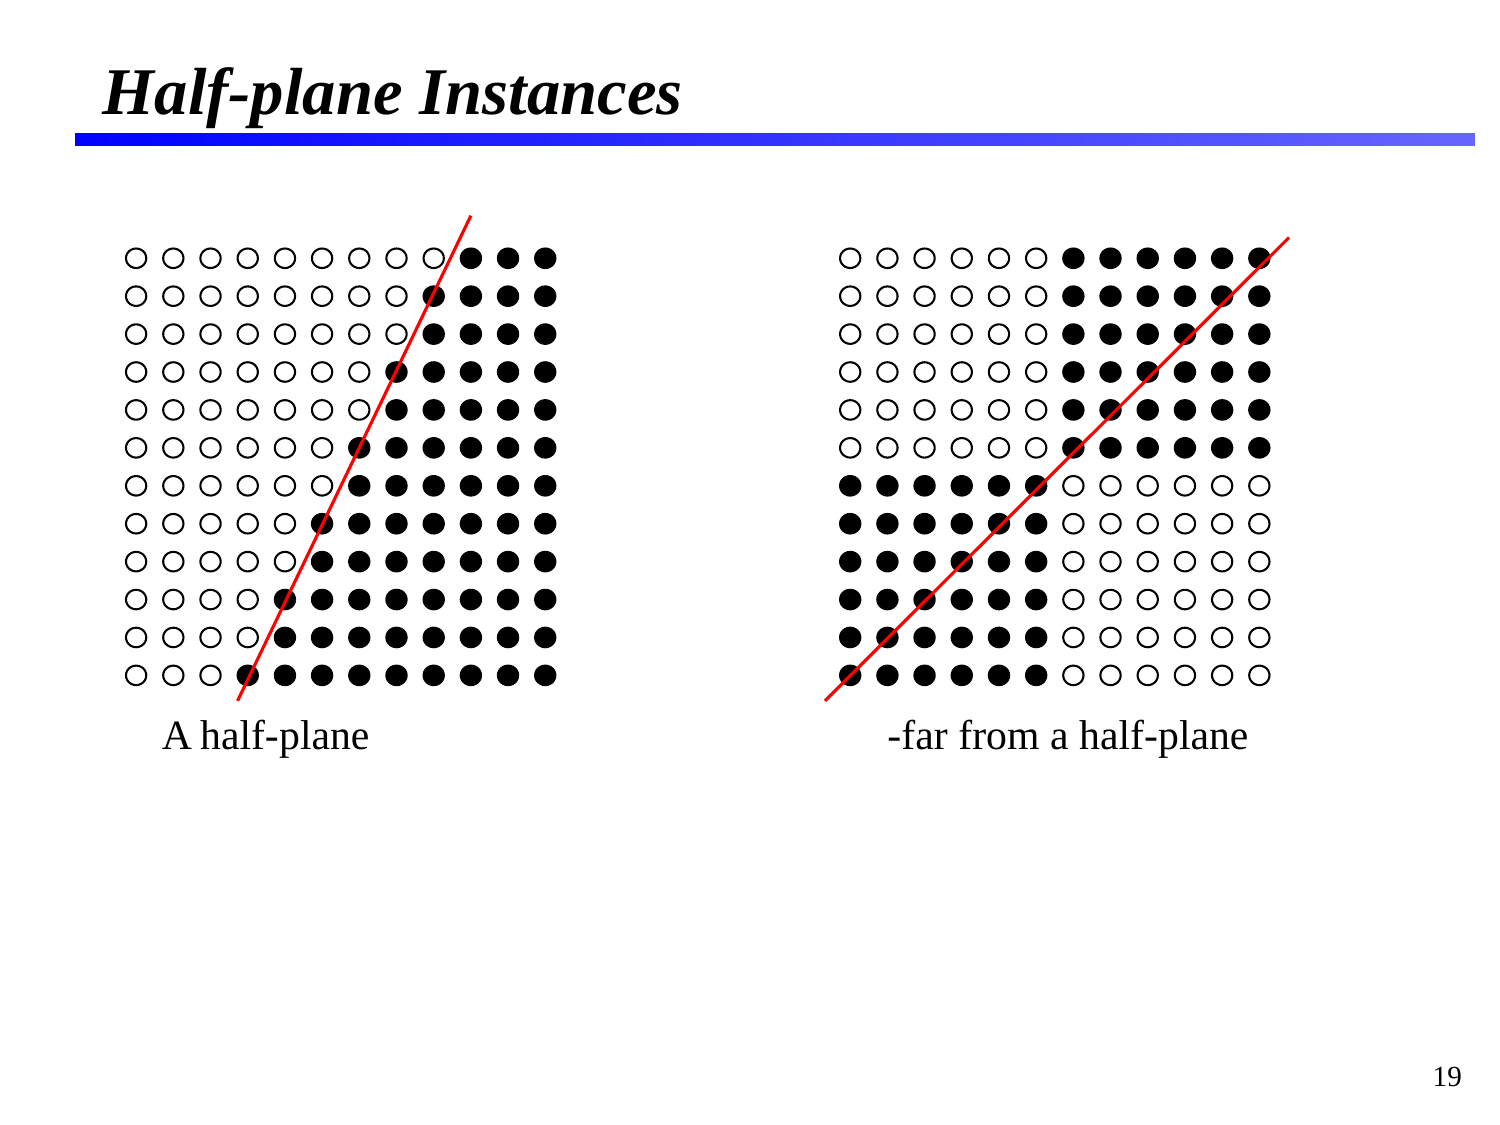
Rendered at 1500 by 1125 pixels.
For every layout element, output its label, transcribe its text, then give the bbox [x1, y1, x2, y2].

text_box [125, 324, 147, 344]
text_box [163, 627, 184, 648]
text_box [476, 439, 482, 457]
text_box [200, 627, 221, 648]
text_box [163, 248, 184, 269]
text_box [535, 513, 556, 534]
text_box [125, 589, 147, 610]
text_box [200, 551, 221, 572]
text_box A half-plane [147, 700, 385, 766]
text_box [476, 477, 482, 495]
text_box [535, 589, 556, 610]
text_box [200, 400, 221, 420]
text_box [125, 438, 147, 458]
text_box [200, 286, 221, 306]
text_box [476, 629, 482, 646]
text_box [125, 627, 147, 648]
text_box [163, 400, 184, 420]
text_box [535, 286, 556, 306]
text_box [497, 286, 519, 306]
text_box [163, 438, 184, 458]
text_box [476, 666, 482, 684]
text_box [163, 324, 184, 344]
text_box [476, 401, 482, 419]
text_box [237, 215, 472, 701]
text_box [163, 513, 184, 534]
text_box [125, 400, 147, 420]
text_box [200, 438, 221, 458]
text_box [200, 476, 221, 496]
text_box [125, 665, 147, 686]
text_box [125, 476, 147, 496]
text_box [163, 589, 184, 610]
text_box [497, 438, 519, 458]
text_box [200, 324, 221, 344]
text_box [497, 324, 519, 344]
text_box [1373, 133, 1377, 146]
title Half-plane Instances [87, 12, 1363, 163]
text_box [125, 362, 147, 382]
text_box [535, 362, 556, 382]
text_box [497, 589, 519, 610]
text_box [200, 513, 221, 534]
text_box [200, 248, 221, 269]
text_box [535, 400, 556, 420]
text_box [497, 513, 519, 534]
text_box [497, 627, 519, 648]
text_box [163, 665, 184, 686]
text_box [163, 476, 184, 496]
text_box [200, 362, 221, 382]
text_box [497, 665, 519, 686]
text_box [535, 476, 556, 496]
text_box [476, 591, 482, 608]
text_box [497, 248, 519, 269]
text_box [125, 551, 147, 572]
text_box [163, 286, 184, 306]
text_box [125, 513, 147, 534]
text_box [200, 665, 221, 686]
text_box [535, 248, 556, 269]
text_box [125, 248, 147, 269]
text_box [535, 627, 556, 648]
text_box [200, 589, 221, 610]
text_box [476, 249, 482, 267]
text_box [476, 515, 482, 533]
text_box [476, 287, 482, 305]
text_box [535, 324, 556, 344]
text_box [535, 665, 556, 686]
text_box [163, 551, 184, 572]
text_box [497, 362, 519, 382]
text_box [497, 476, 519, 496]
slide_number 19 [1164, 1037, 1478, 1113]
text_box [497, 551, 519, 572]
text_box [125, 286, 147, 306]
text_box [535, 551, 556, 572]
text_box [476, 325, 482, 343]
text_box [535, 438, 556, 458]
text_box [476, 363, 482, 381]
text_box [824, 237, 1290, 702]
text_box [163, 362, 184, 382]
text_box [497, 400, 519, 420]
text_box [476, 553, 482, 571]
